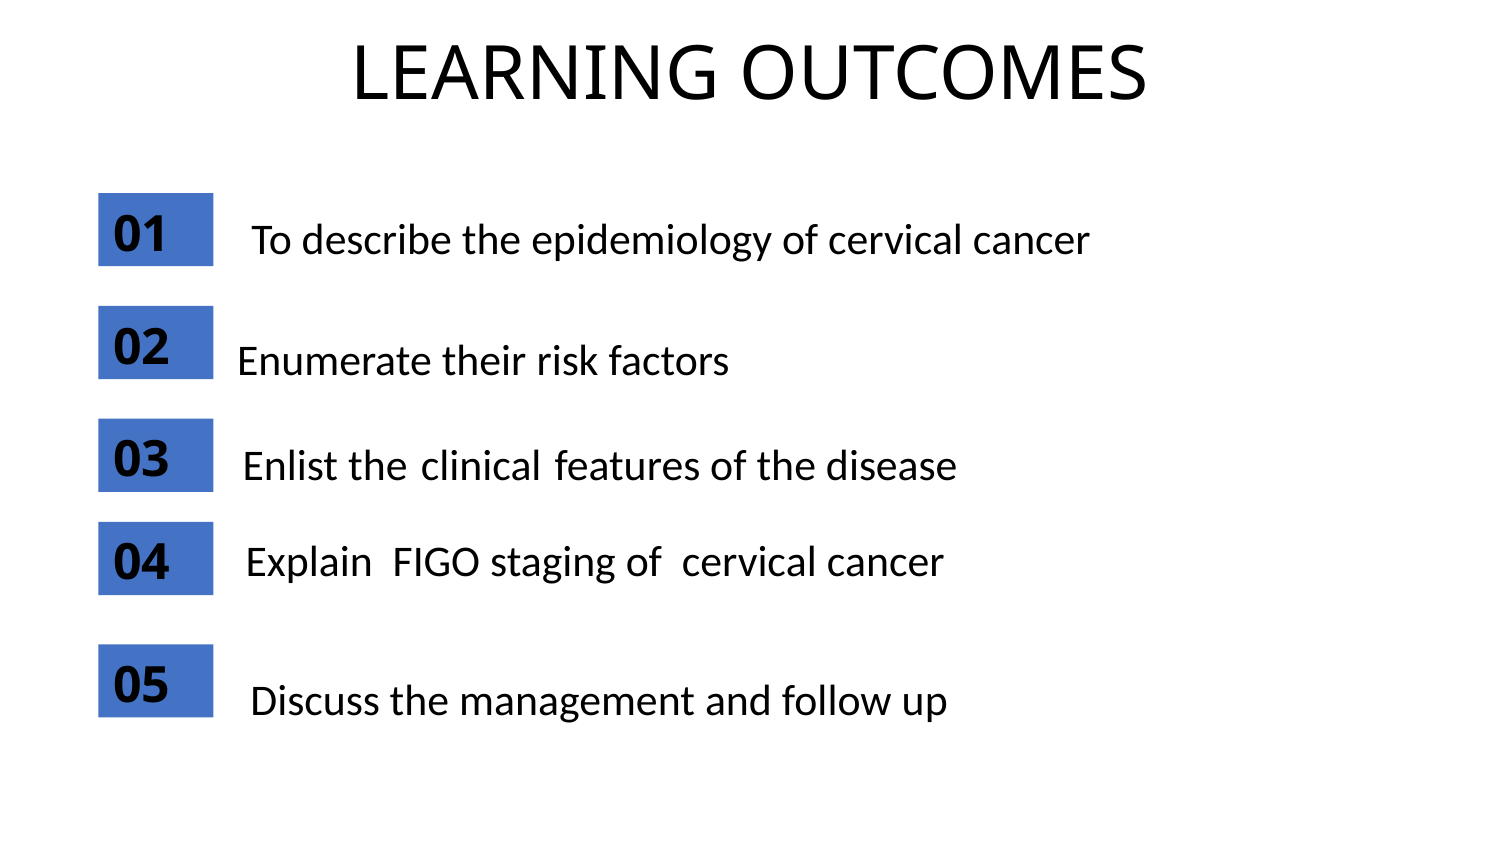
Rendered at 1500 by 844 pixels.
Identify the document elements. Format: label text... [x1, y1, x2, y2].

text_box Explain FIGO staging of cervical cancer [230, 491, 1097, 601]
title 02 [98, 305, 214, 380]
title 03 [98, 418, 214, 492]
text_box Enumerate their risk factors [222, 290, 1282, 464]
title 05 [98, 644, 214, 718]
list To describe the epidemiology of cervical cancer [236, 226, 1500, 300]
title LEARNING OUTCOMES [117, 31, 1383, 134]
title 01 [98, 193, 214, 267]
text_box Enlist the clinical features of the disease [227, 385, 1094, 506]
text_box Discuss the management and follow up [235, 630, 1429, 740]
title 04 [98, 521, 214, 596]
